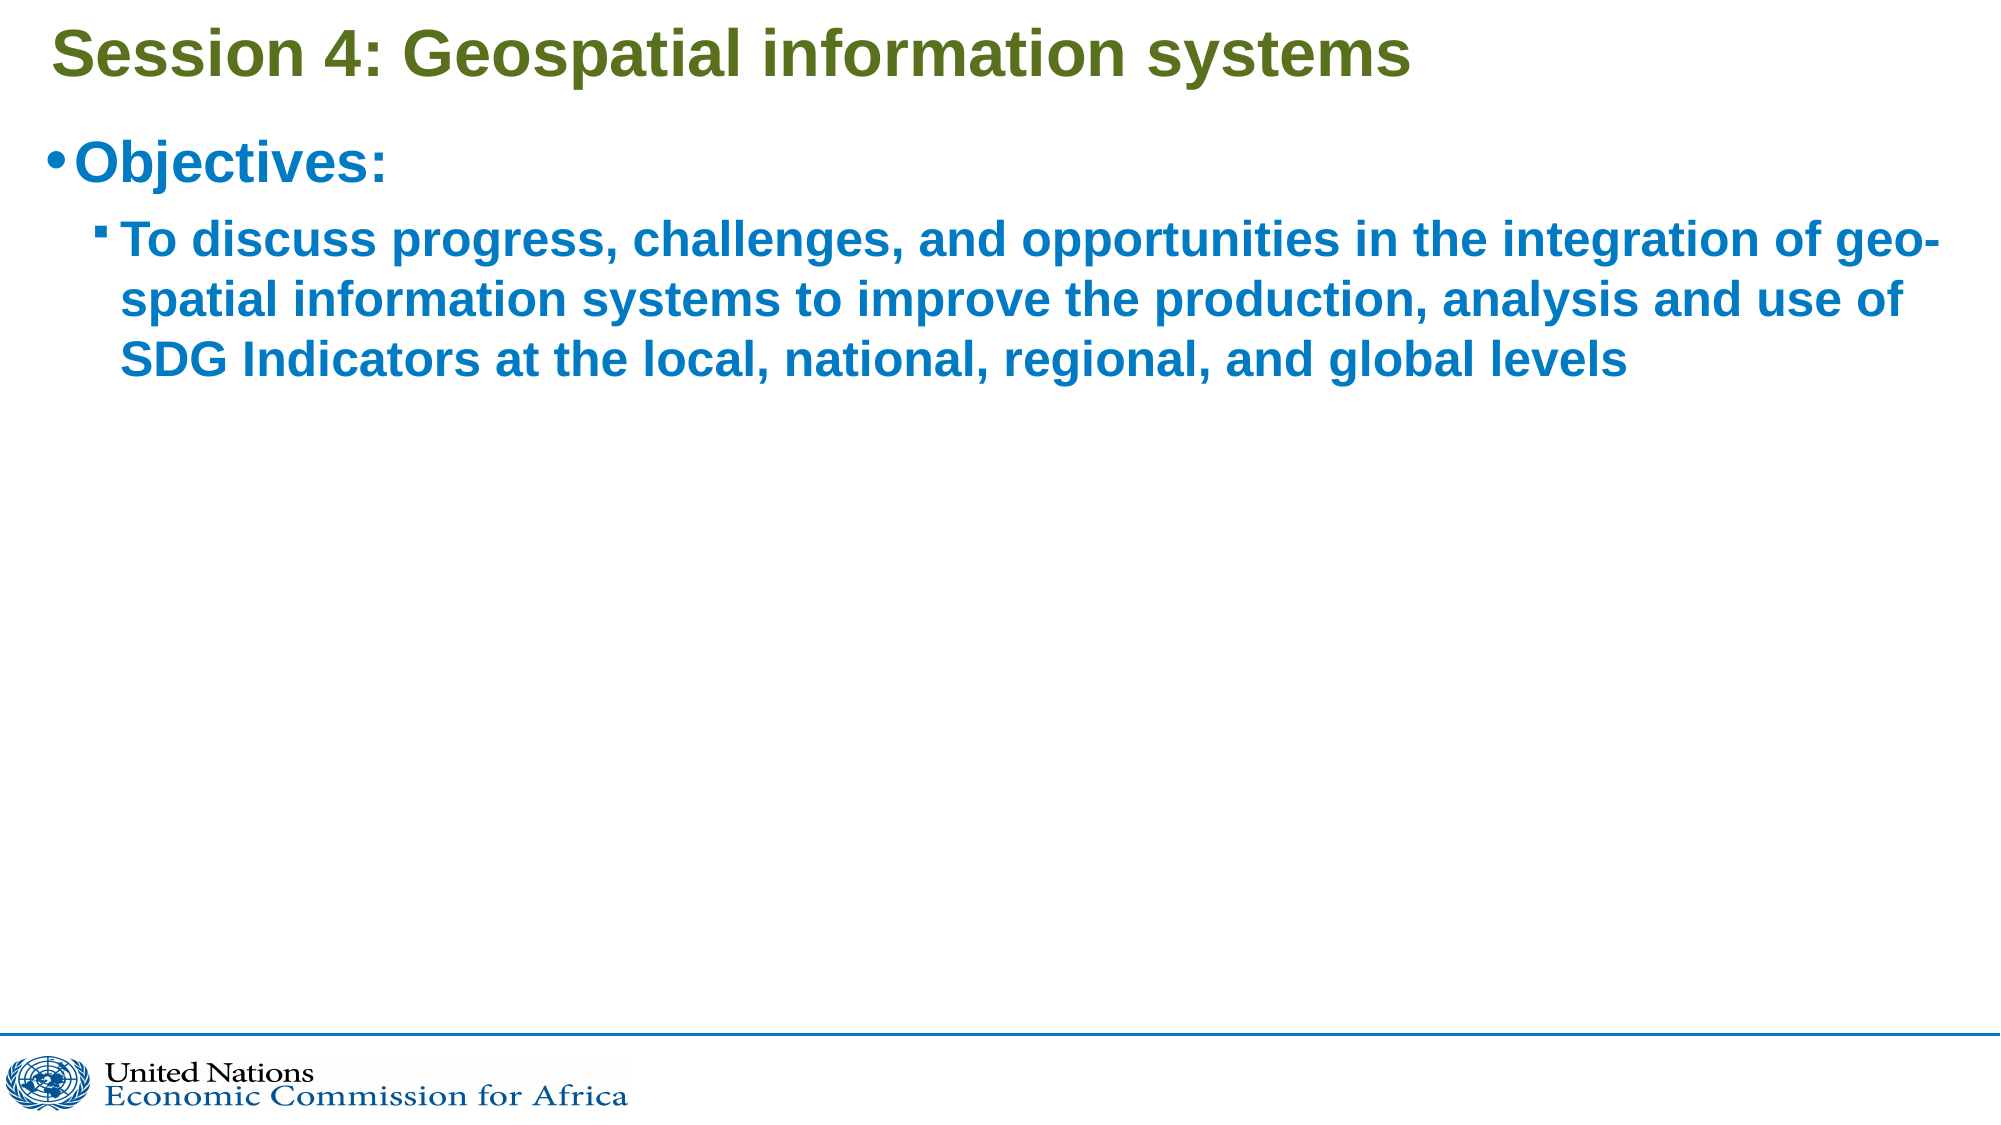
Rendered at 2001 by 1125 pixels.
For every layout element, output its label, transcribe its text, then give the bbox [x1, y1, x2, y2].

picture [6, 1056, 628, 1111]
list Objectives: To discuss progress, challenges, and opportunities in the integration of geo-spatial information systems to improve the production, analysis and use of SDG Indicators at the local, national, regional, and global levels [45, 124, 1947, 1032]
title Session 4: Geospatial information systems [51, 9, 1947, 91]
